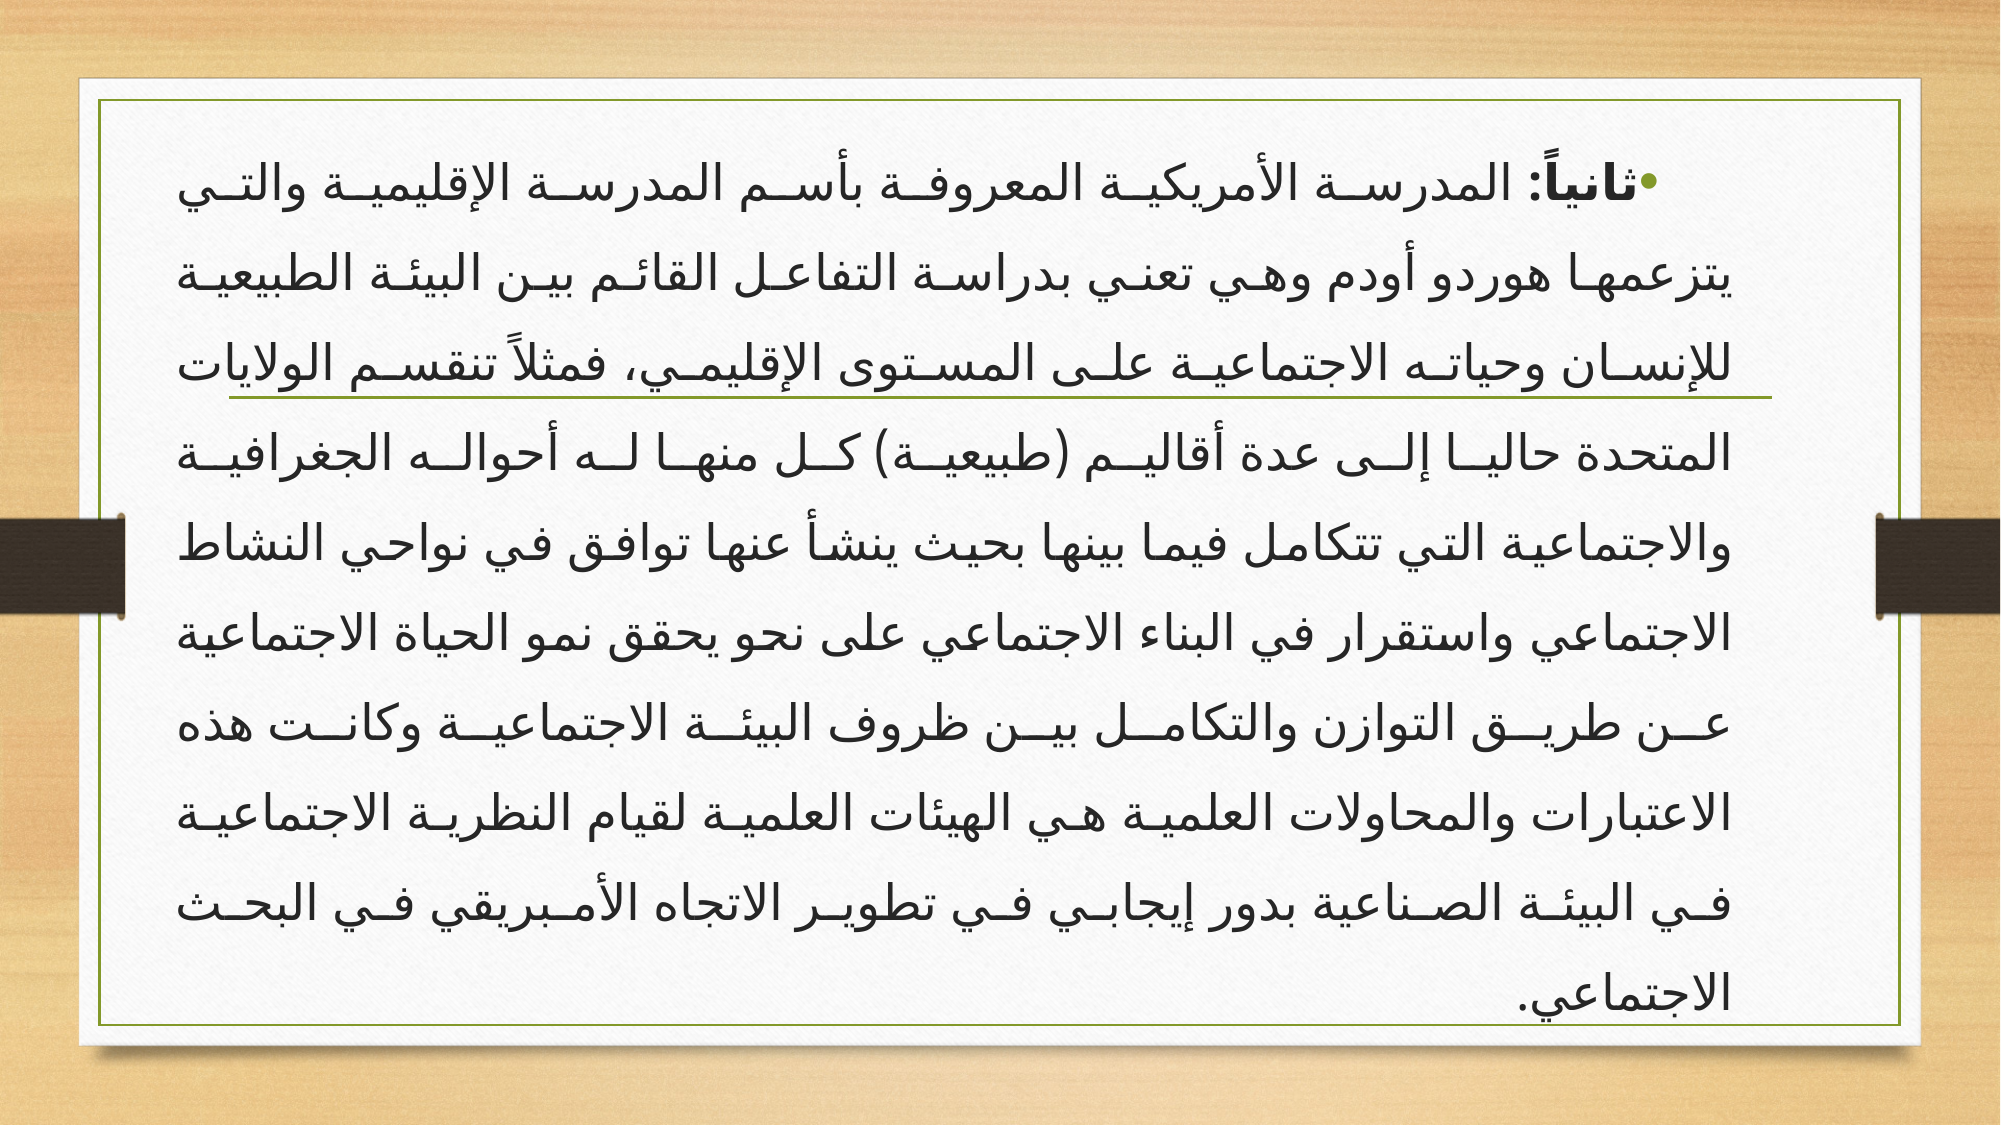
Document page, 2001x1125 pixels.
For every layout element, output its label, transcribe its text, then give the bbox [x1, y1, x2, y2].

picture [0, 0, 2001, 1125]
list ثانياً: المدرسة الأمريكية المعروفة بأسم المدرسة الإقليمية والتي يتزعمها هوردو أودم وهي تعني بدراسة التفاعل القائم بين البيئة الطبيعية للإنسان وحياته الاجتماعية على المستوى الإقليمي، فمثلاً تنقسم الولايات المتحدة حاليا إلى عدة أقاليم (طبيعية) كل منها له أحواله الجغرافية والاجتماعية التي تتكامل فيما بينها بحيث ينشأ عنها توافق في نواحي النشاط الاجتماعي واستقرار في البناء الاجتماعي على نحو يحقق نمو الحياة الاجتماعية عن طريق التوازن والتكامل بين ظروف البيئة الاجتماعية وكانت هذه الاعتبارات والمحاولات العلمية هي الهيئات العلمية لقيام النظرية الاجتماعية في البيئة الصناعية بدور إيجابي في تطوير الاتجاه الأمبريقي في البحث الاجتماعي. [161, 113, 1796, 1009]
